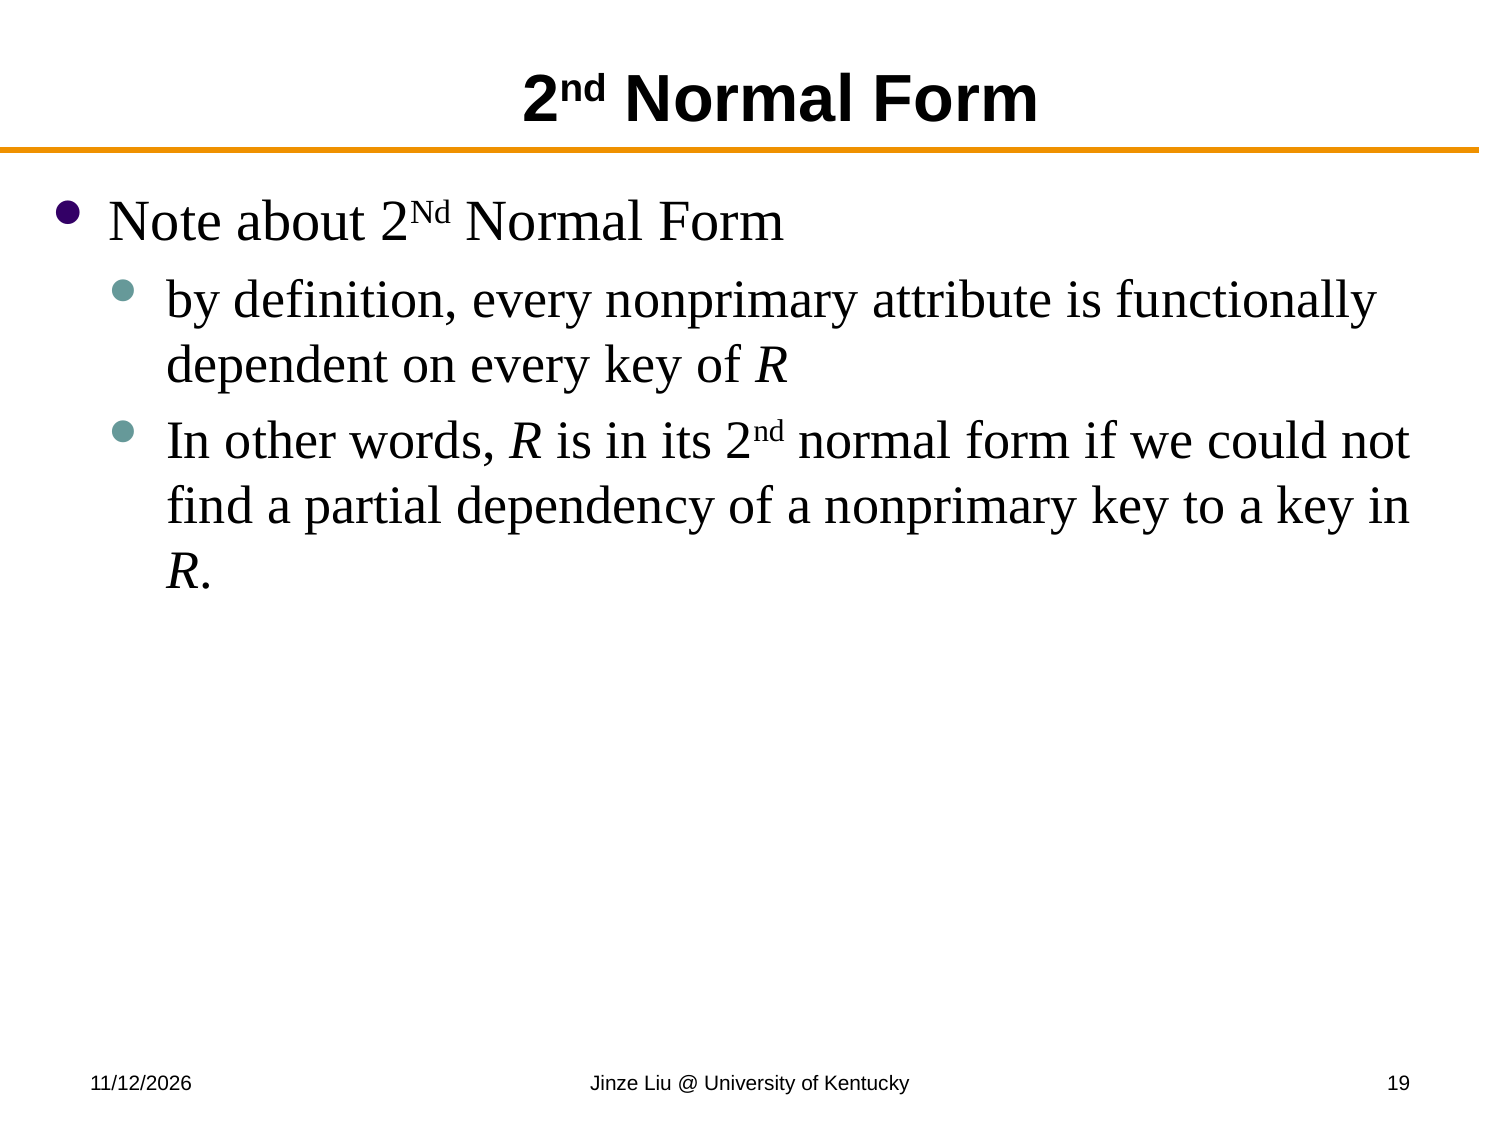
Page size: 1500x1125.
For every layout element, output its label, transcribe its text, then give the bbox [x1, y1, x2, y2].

title 2nd Normal Form [162, 37, 1400, 143]
footer Jinze Liu @ University of Kentucky [512, 1062, 988, 1101]
slide_number 19 [1074, 1062, 1426, 1101]
list Note about 2Nd Normal Form by definition, every nonprimary attribute is functionally dependent on every key of R In other words, R is in its 2nd normal form if we could not find a partial dependency of a nonprimary key to a key in R. [37, 174, 1450, 1038]
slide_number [74, 1062, 426, 1101]
